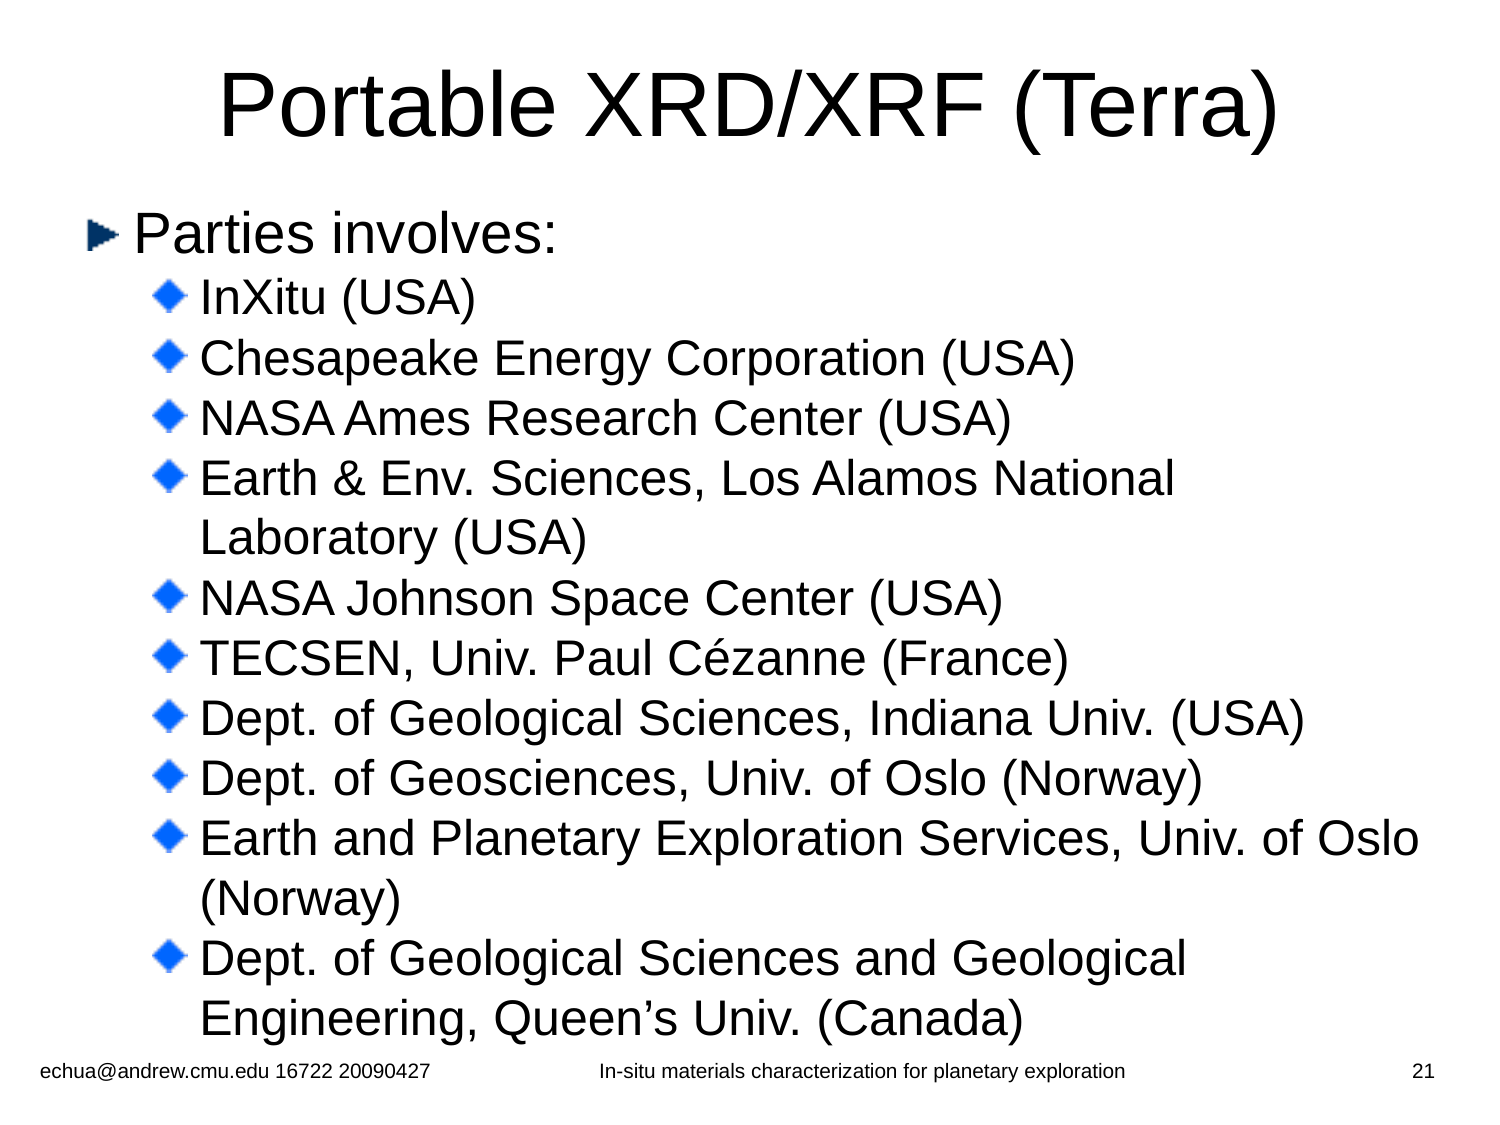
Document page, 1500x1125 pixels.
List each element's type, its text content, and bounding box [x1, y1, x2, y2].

picture [152, 277, 188, 313]
picture [152, 637, 188, 673]
slide_number 21 [1262, 1049, 1451, 1101]
footer In-situ materials characterization for planetary exploration [551, 1049, 1238, 1101]
picture [152, 937, 188, 973]
slide_number echua@andrew.cmu.edu 16722 20090427 [24, 1049, 551, 1101]
picture [152, 697, 188, 733]
list Parties involves: InXitu (USA) Chesapeake Energy Corporation (USA) NASA Ames Research Center (USA) Earth & Env. Sciences, Los Alamos National Laboratory (USA) NASA Johnson Space Center (USA) TECSEN, Univ. Paul Cézanne (France) Dept. of Geological Sciences, Indiana Univ. (USA) Dept. of Geosciences, Univ. of Oslo (Norway) Earth and Planetary Exploration Services, Univ. of Oslo (Norway) Dept. of Geological Sciences and Geological Engineering, Queen’s Univ. (Canada) [62, 187, 1438, 1026]
picture [152, 577, 188, 613]
picture [152, 337, 188, 373]
title Portable XRD/XRF (Terra) [24, 37, 1476, 163]
picture [152, 817, 188, 853]
picture [77, 209, 119, 251]
picture [152, 397, 188, 433]
picture [152, 457, 188, 493]
picture [152, 757, 188, 793]
